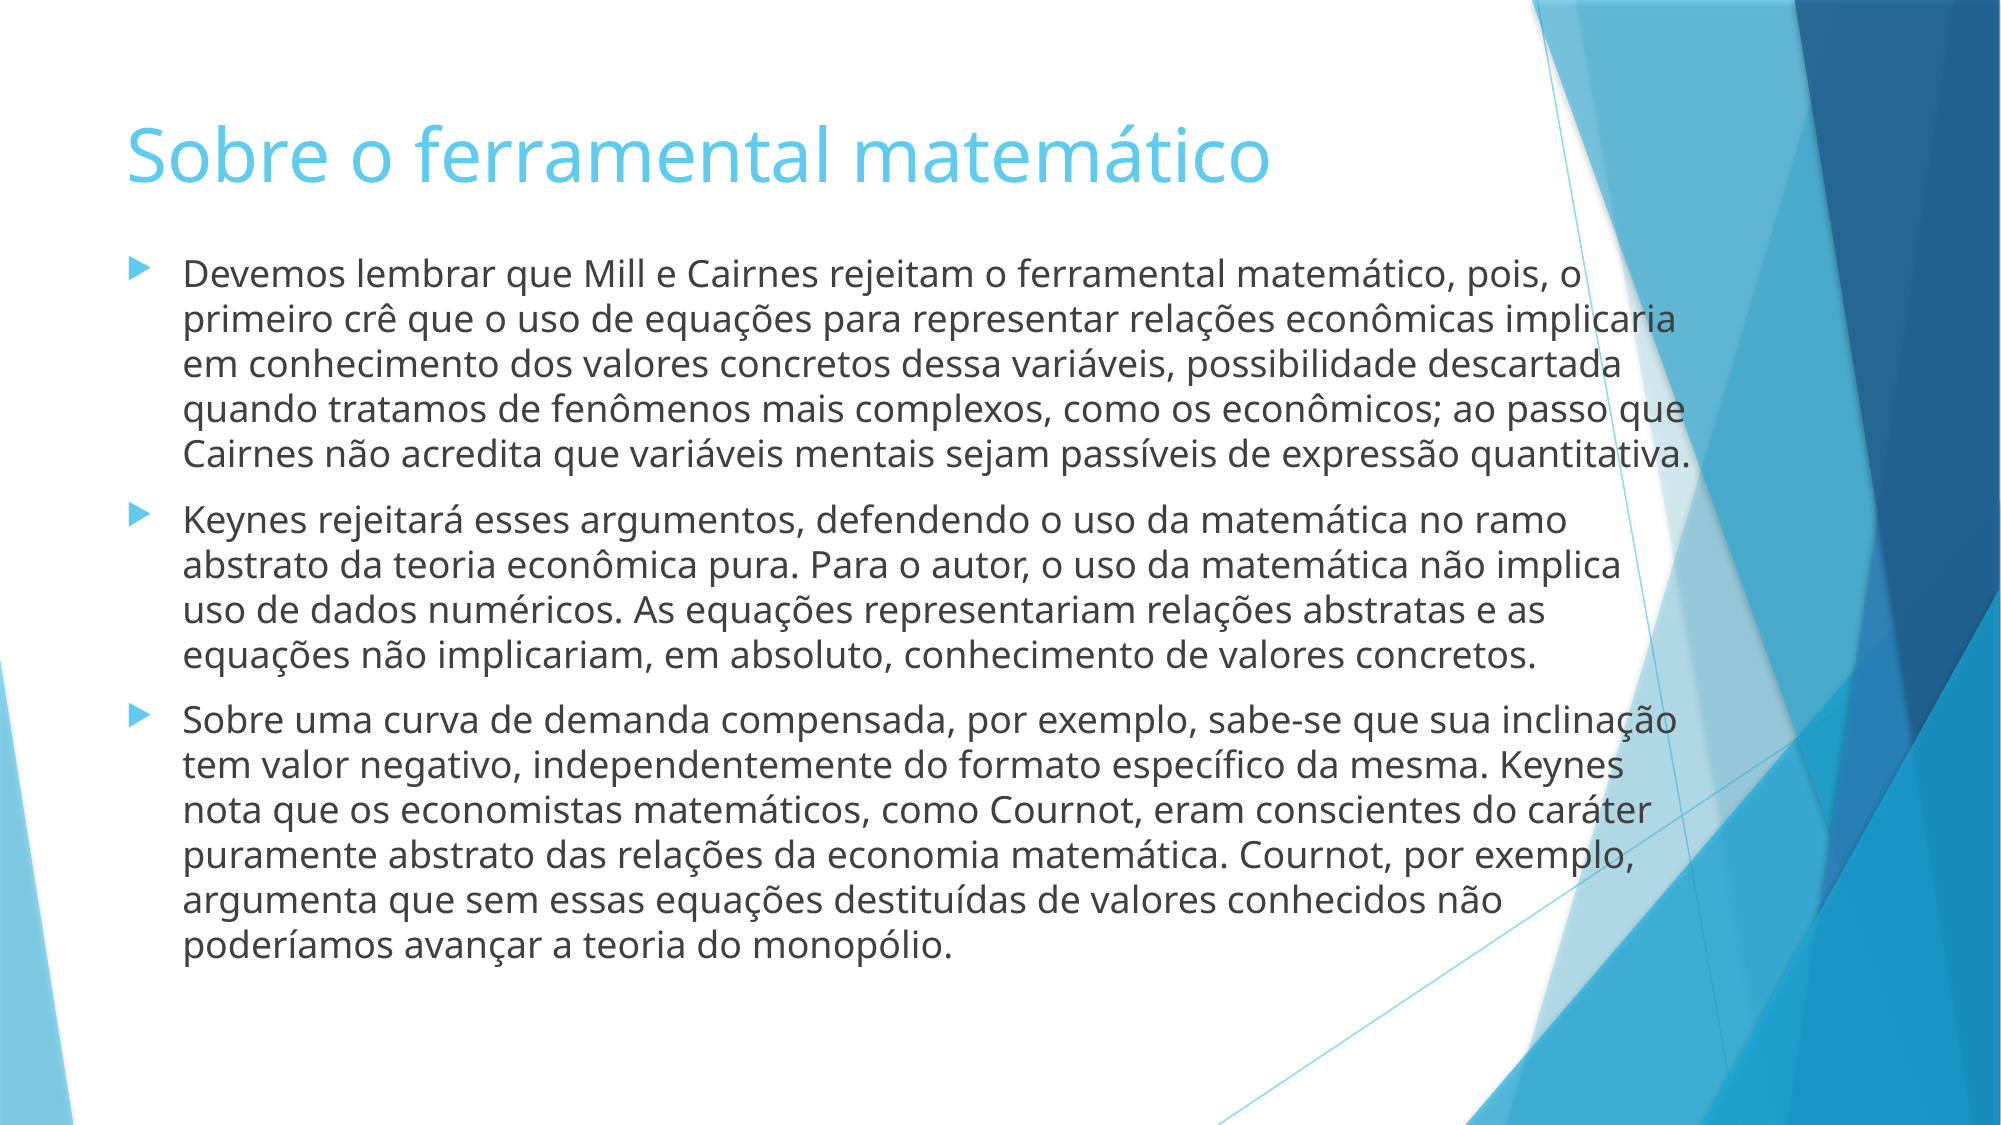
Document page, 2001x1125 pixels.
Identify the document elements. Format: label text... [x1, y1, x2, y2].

list Devemos lembrar que Mill e Cairnes rejeitam o ferramental matemático, pois, o primeiro crê que o uso de equações para representar relações econômicas implicaria em conhecimento dos valores concretos dessa variáveis, possibilidade descartada quando tratamos de fenômenos mais complexos, como os econômicos; ao passo que Cairnes não acredita que variáveis mentais sejam passíveis de expressão quantitativa. Keynes rejeitará esses argumentos, defendendo o uso da matemática no ramo abstrato da teoria econômica pura. Para o autor, o uso da matemática não implica uso de dados numéricos. As equações representariam relações abstratas e as equações não implicariam, em absoluto, conhecimento de valores concretos. Sobre uma curva de demanda compensada, por exemplo, sabe-se que sua inclinação tem valor negativo, independentemente do formato específico da mesma. Keynes nota que os economistas matemáticos, como Cournot, eram conscientes do caráter puramente abstrato das relações da economia matemática. Cournot, por exemplo, argumenta que sem essas equações destituídas de valores conhecidos não poderíamos avançar a teoria do monopólio. [111, 242, 1710, 1060]
title Sobre o ferramental matemático [111, 99, 1522, 242]
